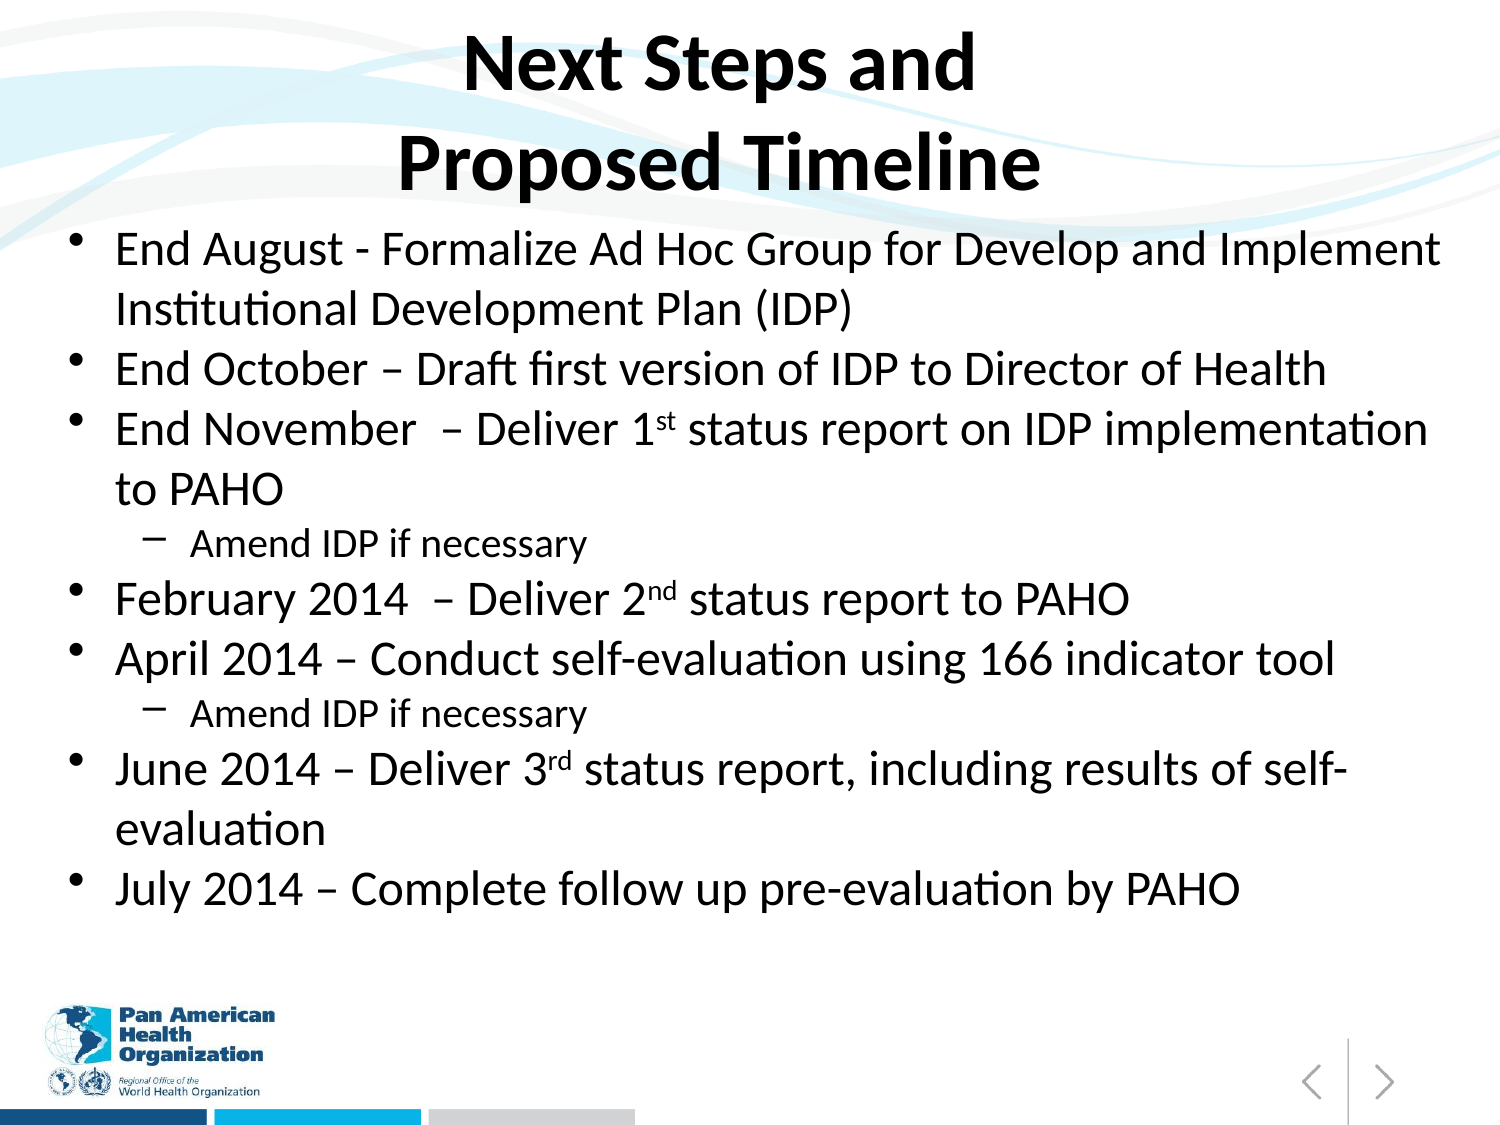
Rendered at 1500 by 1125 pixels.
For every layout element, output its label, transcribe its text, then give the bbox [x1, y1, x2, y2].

picture [0, 0, 1500, 1125]
text_box End August - Formalize Ad Hoc Group for Develop and Implement Institutional Development Plan (IDP) End October – Draft first version of IDP to Director of Health End November – Deliver 1st status report on IDP implementation to PAHO Amend IDP if necessary February 2014 – Deliver 2nd status report to PAHO April 2014 – Conduct self-evaluation using 166 indicator tool Amend IDP if necessary June 2014 – Deliver 3rd status report, including results of self-evaluation July 2014 – Complete follow up pre-evaluation by PAHO [53, 207, 1459, 923]
text_box Next Steps and Proposed Timeline [289, 0, 1152, 207]
